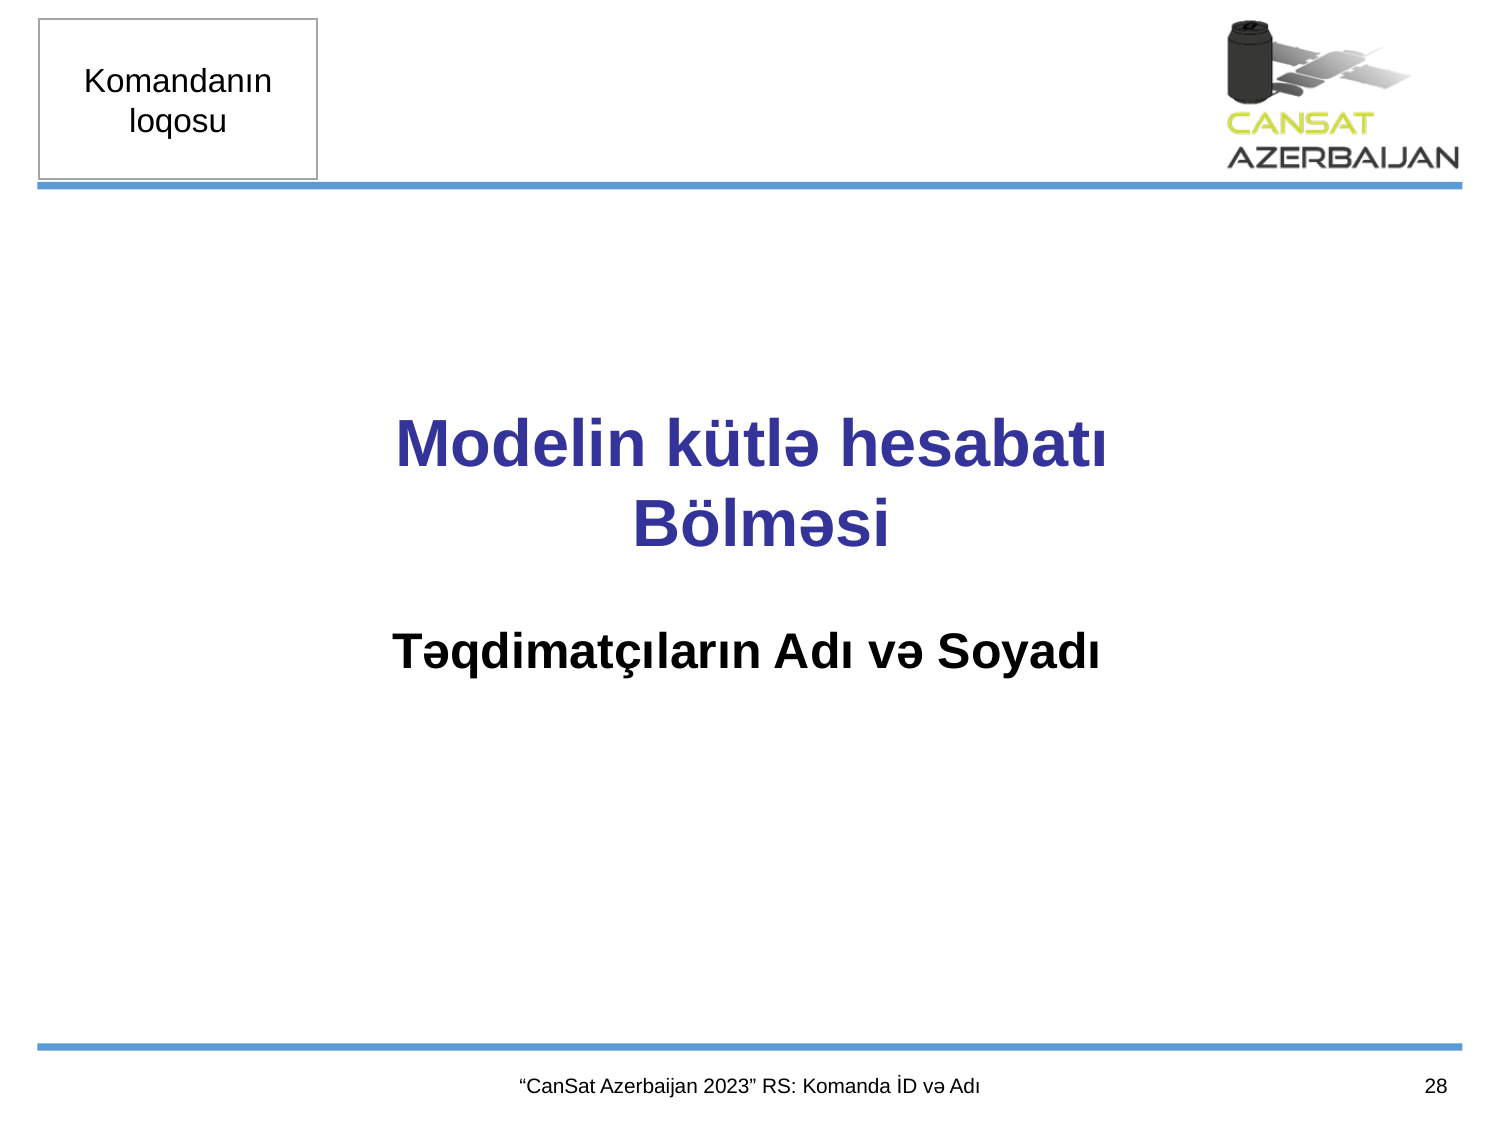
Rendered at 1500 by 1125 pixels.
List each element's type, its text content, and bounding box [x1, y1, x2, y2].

text_box Təqdimatçıların Adı və Soyadı [353, 612, 1141, 772]
slide_number 28 [1312, 1055, 1463, 1115]
picture [1217, 5, 1463, 178]
text_box Modelin kütlə hesabatı Bölməsi [124, 329, 1400, 631]
footer “CanSat Azerbaijan 2023” RS: Komanda İD və Adı [397, 1055, 1103, 1115]
